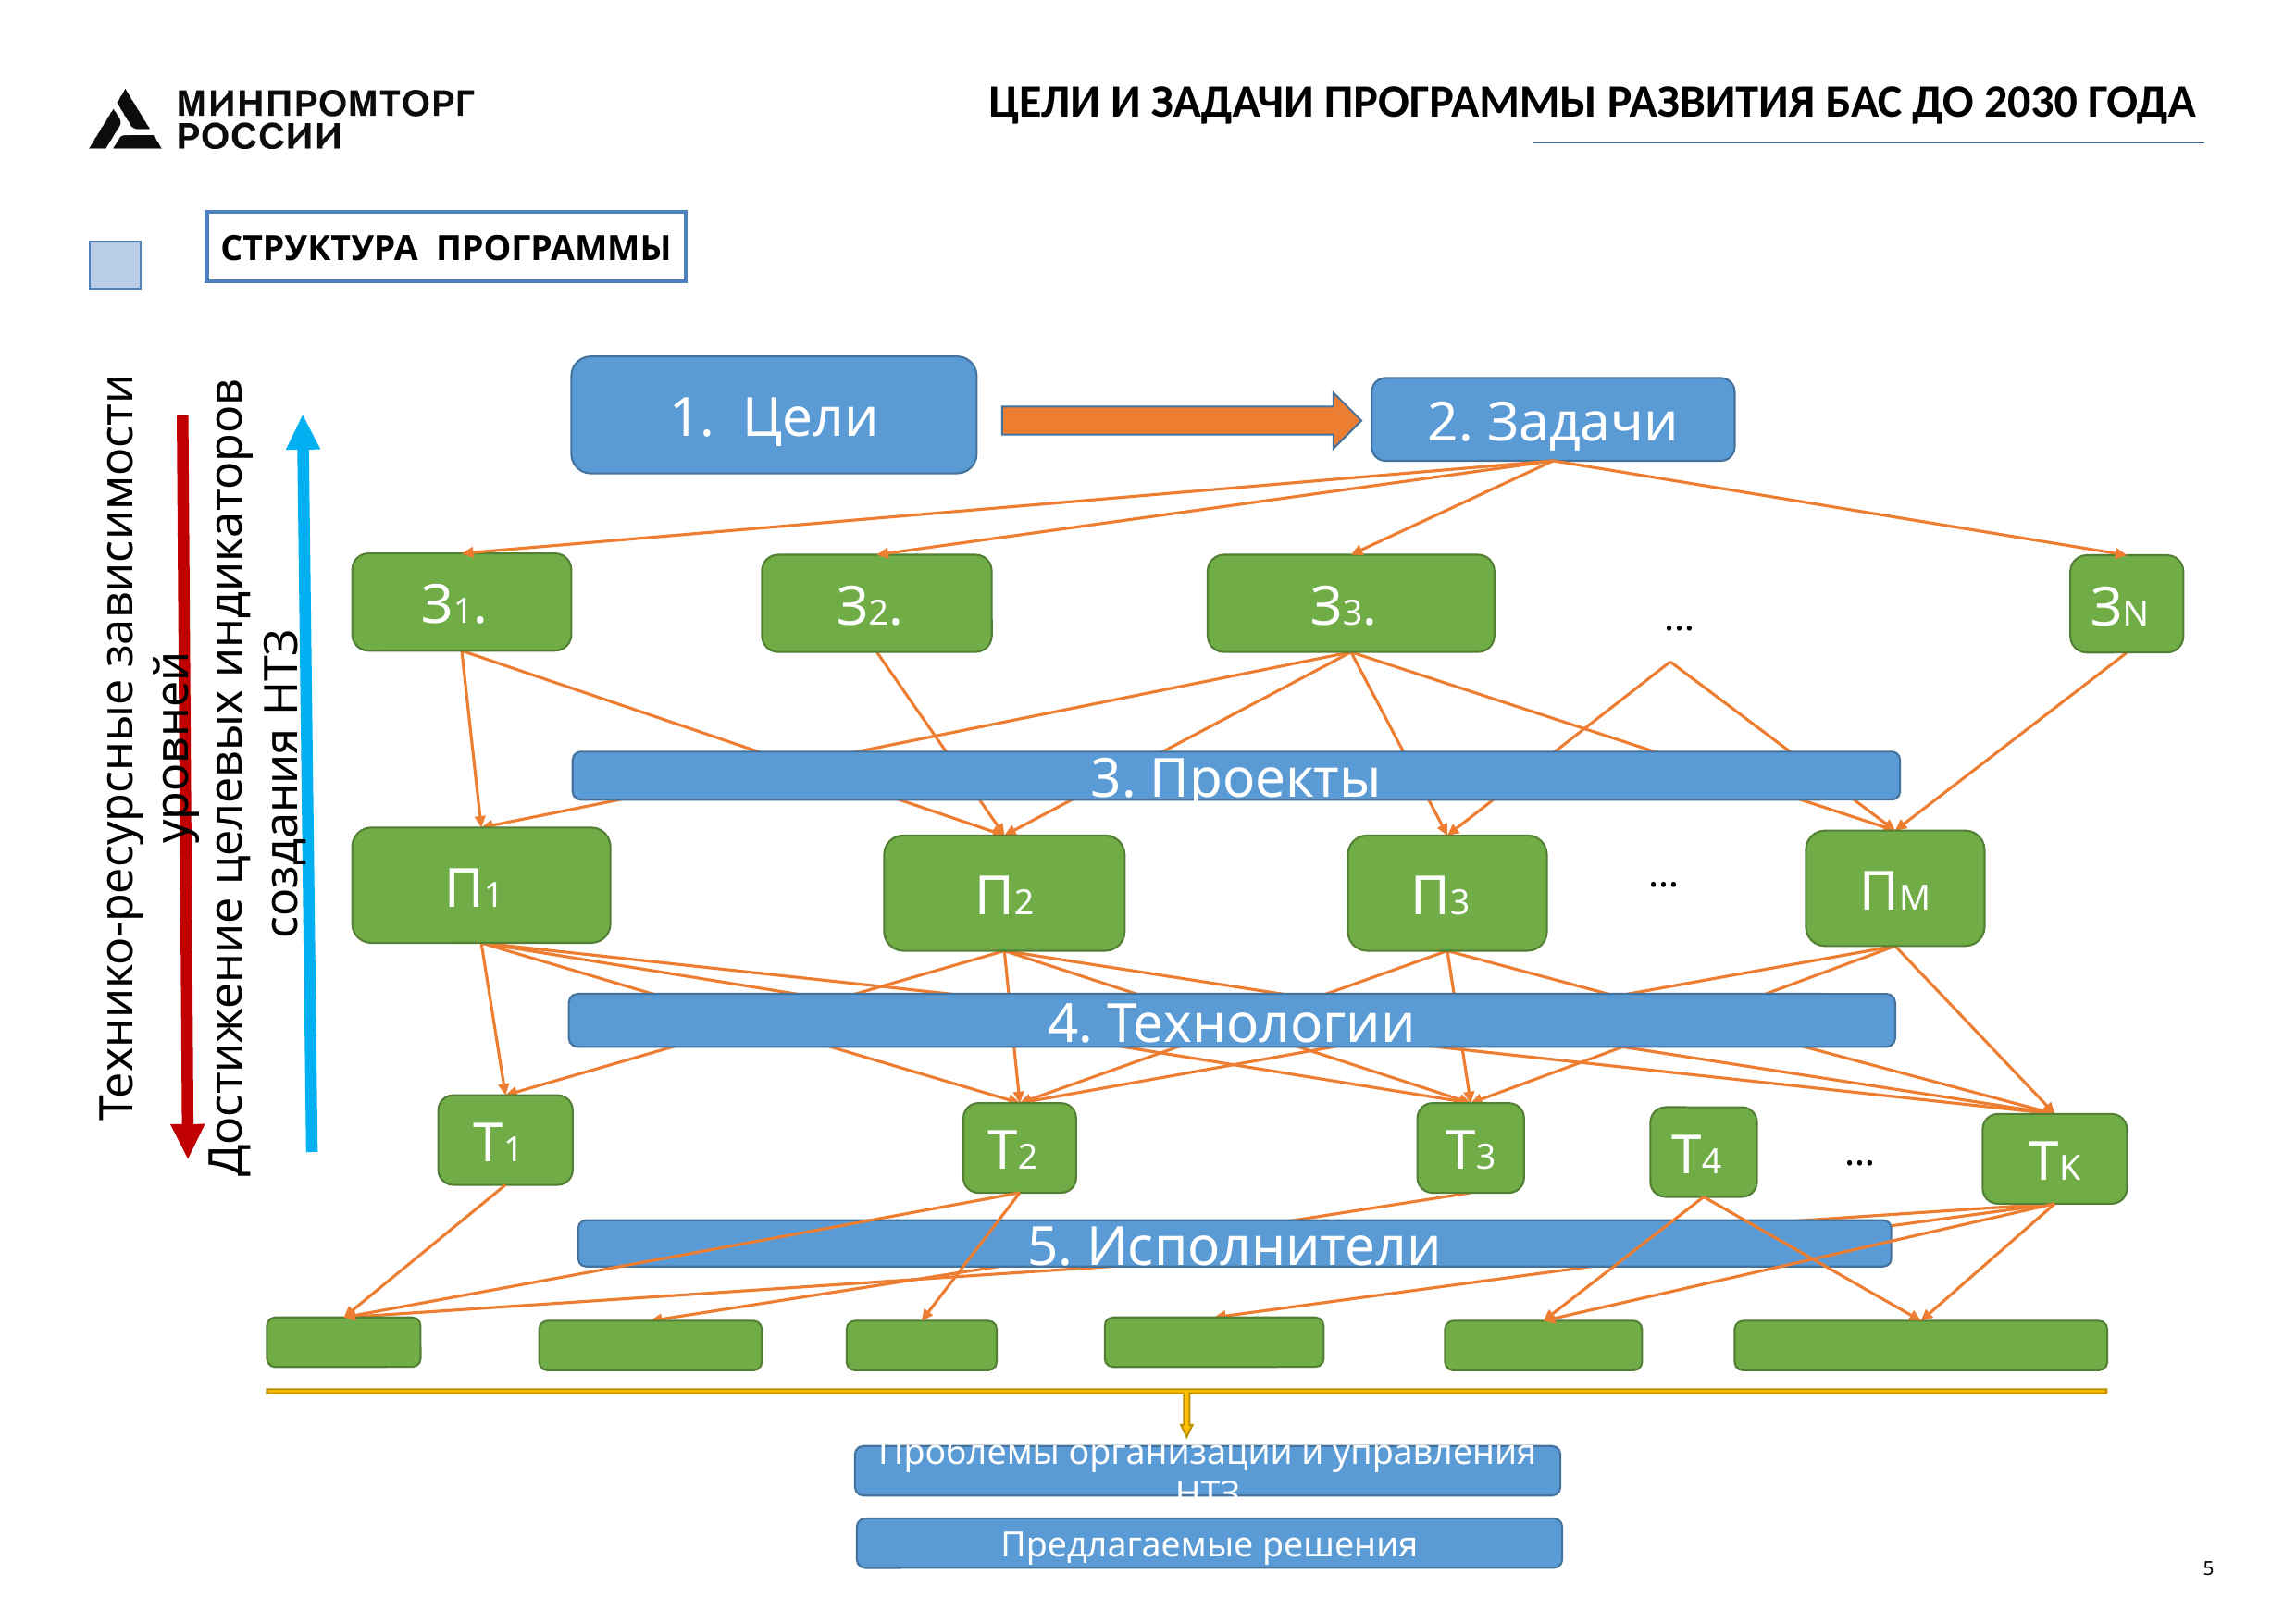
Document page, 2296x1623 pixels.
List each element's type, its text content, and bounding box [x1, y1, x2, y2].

text_box СТРУКТУРА ПРОГРАММЫ [206, 211, 686, 281]
picture [89, 89, 477, 149]
slide_number 5 [2203, 1555, 2214, 1580]
text_box ЦЕЛИ И ЗАДАЧИ ПРОГРАММЫ РАЗВИТИЯ БАС ДО 2030 ГОДА [931, 63, 2211, 142]
text_box [90, 241, 141, 290]
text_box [79, 323, 2184, 1568]
